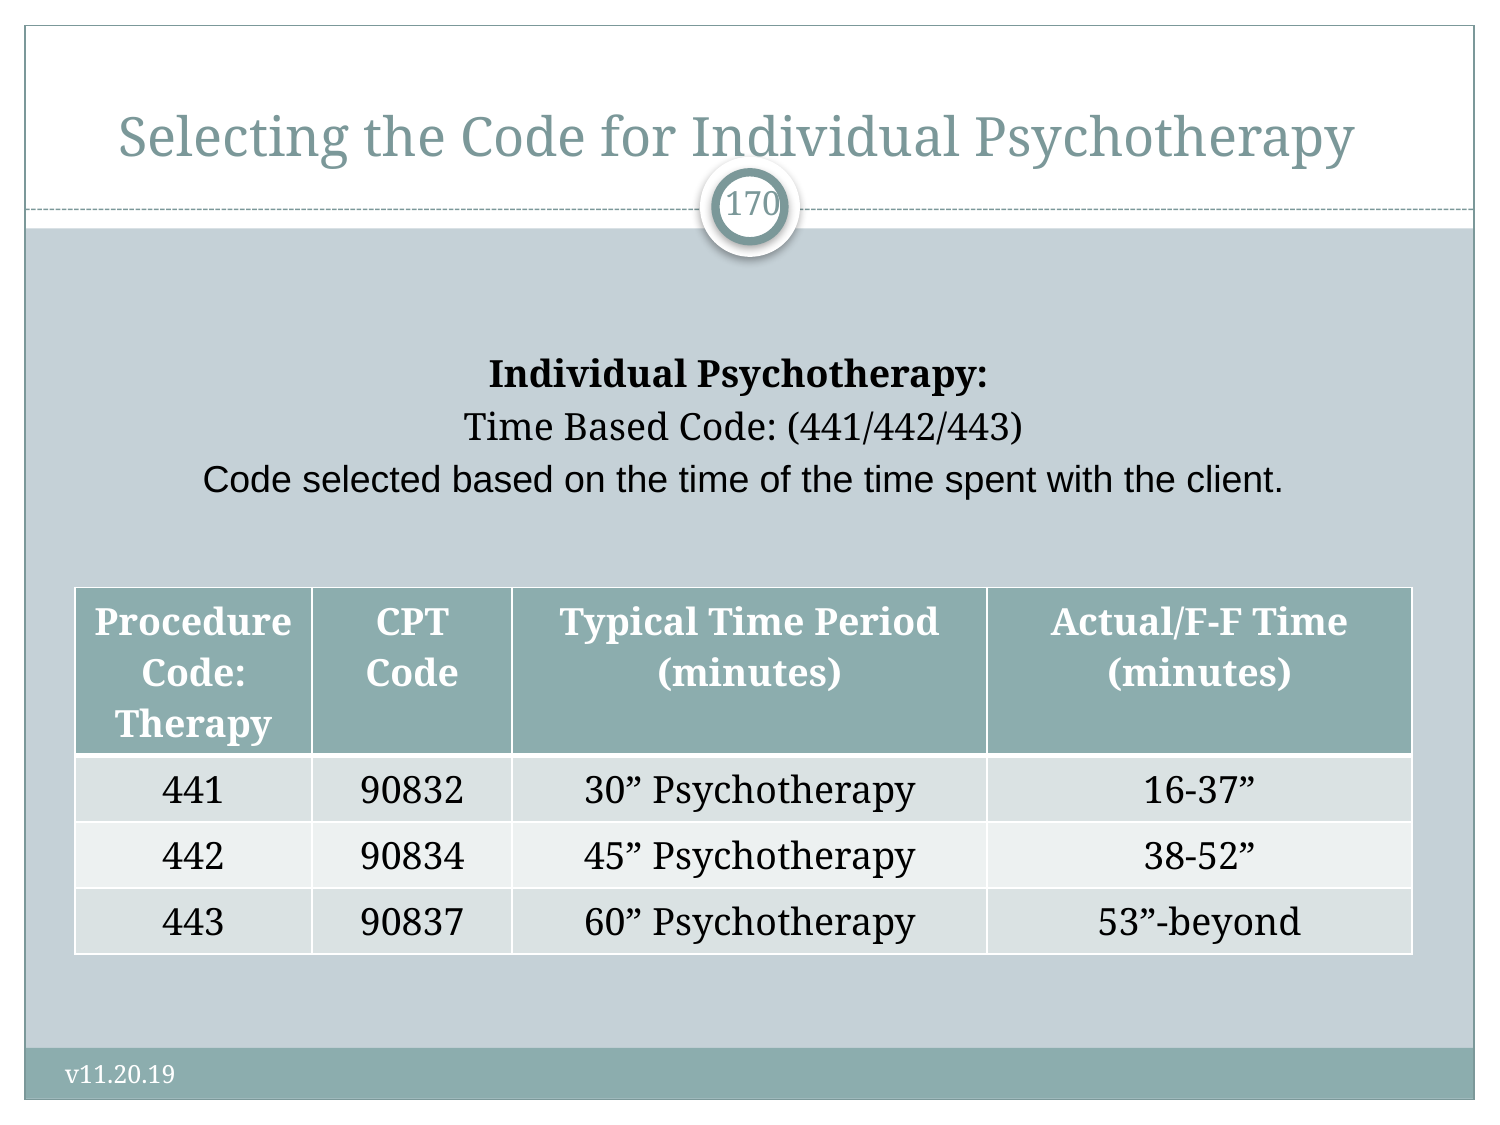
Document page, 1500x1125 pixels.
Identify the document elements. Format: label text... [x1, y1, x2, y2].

table_cell 90834 [313, 823, 511, 887]
list Individual Psychotherapy: Time Based Code: (441/442/443) Code selected based on the time of the time spent with the client. [68, 237, 1419, 1000]
table_header Procedure Code: Therapy [76, 588, 311, 753]
table_cell 30” Psychotherapy [513, 758, 986, 821]
table_header Typical Time Period (minutes) [513, 588, 986, 753]
table_cell 442 [76, 823, 311, 887]
table_header Actual/F-F Time (minutes) [988, 588, 1411, 753]
table_cell 443 [76, 889, 311, 953]
table_cell 53”-beyond [988, 889, 1411, 953]
table_cell 38-52” [988, 823, 1411, 887]
table_cell 60” Psychotherapy [513, 889, 986, 953]
slide_number 170 [715, 168, 791, 241]
table_cell 45” Psychotherapy [513, 823, 986, 887]
table_cell 90837 [313, 889, 511, 953]
title Selecting the Code for Individual Psychotherapy [50, 62, 1425, 175]
footer v11.20.19 [50, 1051, 638, 1112]
table_header CPT Code [313, 588, 511, 753]
table_cell 441 [76, 758, 311, 821]
table_cell 90832 [313, 758, 511, 821]
table_cell 16-37” [988, 758, 1411, 821]
